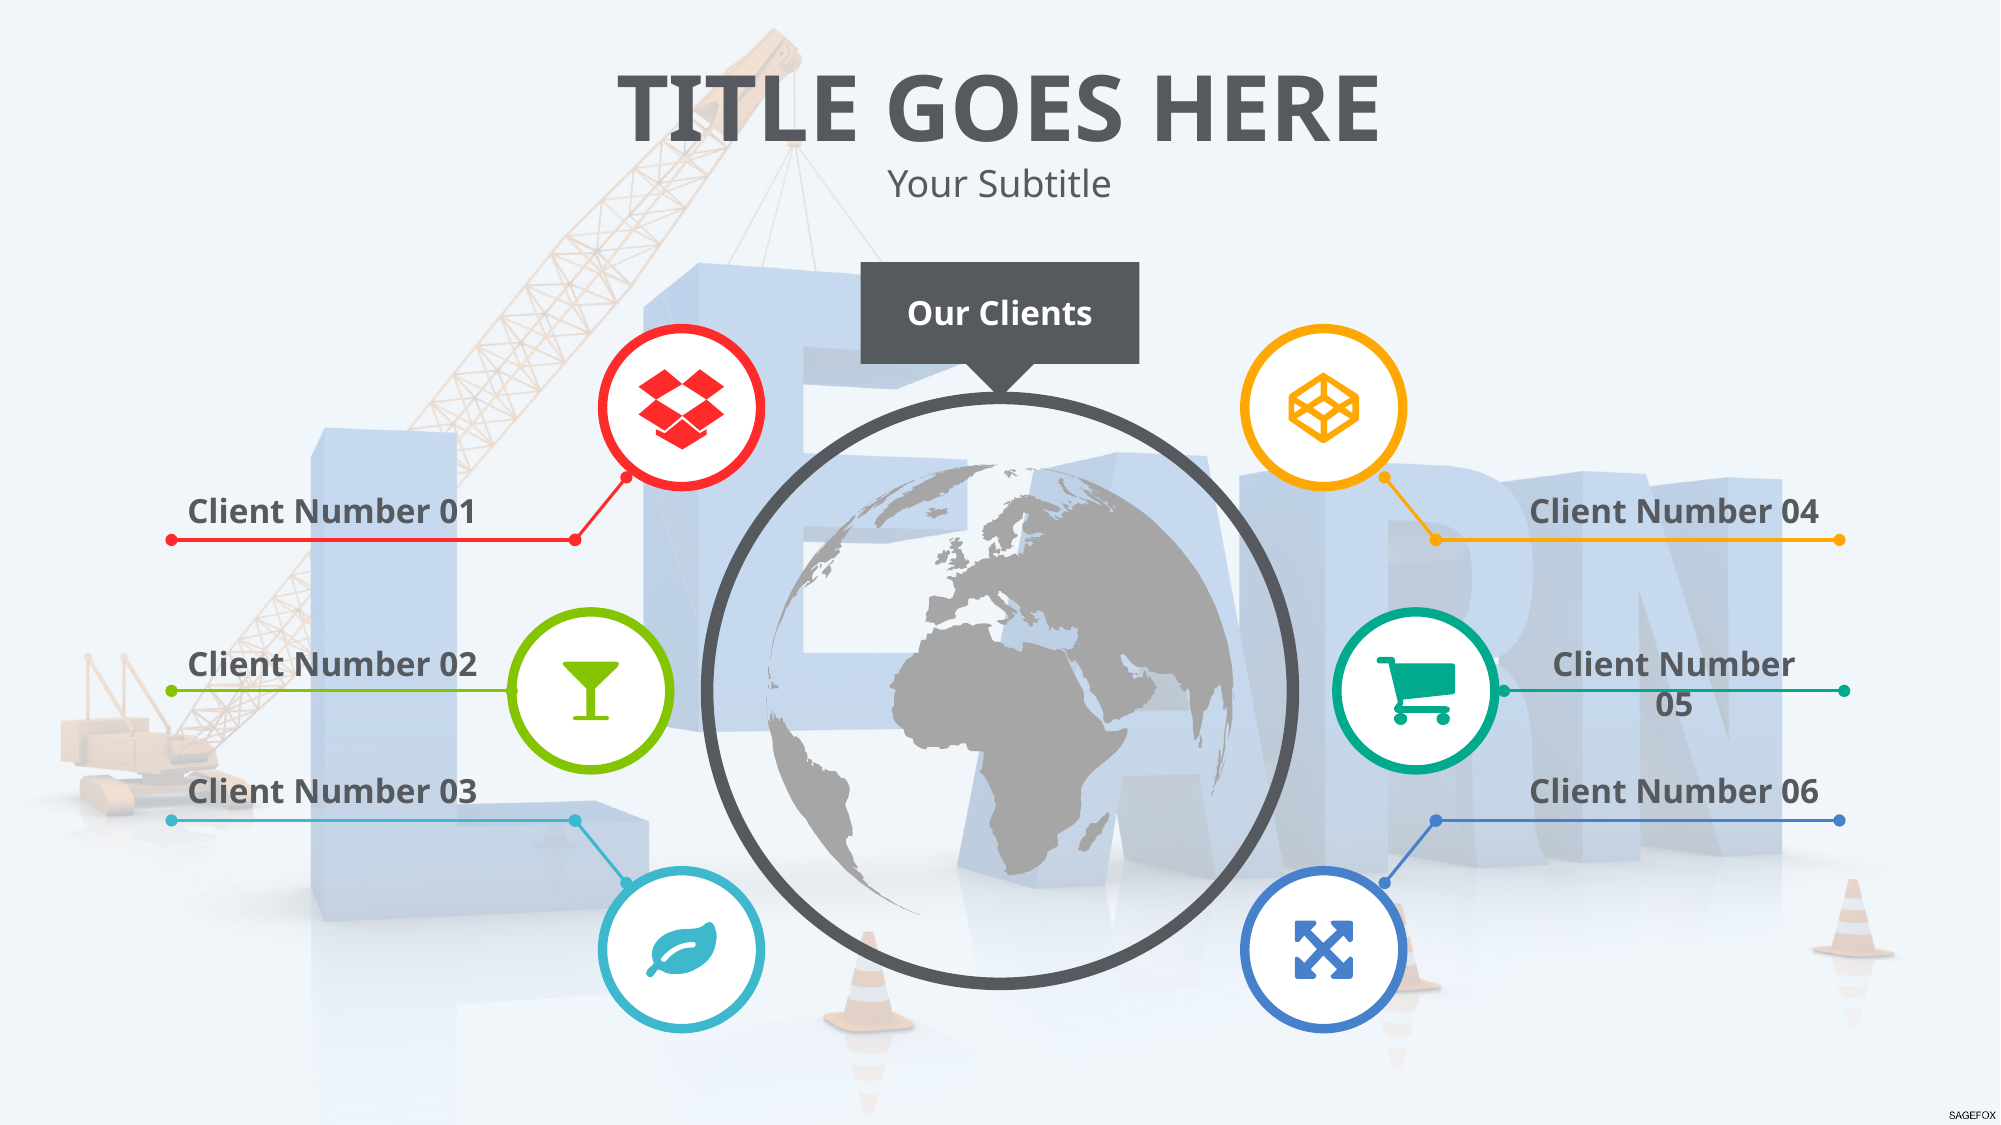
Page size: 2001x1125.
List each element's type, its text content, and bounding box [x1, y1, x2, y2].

text_box [1288, 372, 1360, 443]
text_box [1335, 610, 1496, 771]
text_box Client Number 06 [1529, 769, 1820, 810]
text_box Client Number 05 [1536, 691, 1813, 724]
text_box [1384, 820, 1840, 884]
text_box [1025, 467, 1039, 471]
text_box [874, 464, 999, 529]
text_box Client Number 05 [1536, 643, 1813, 690]
picture [1925, 0, 2001, 1125]
text_box [638, 369, 725, 450]
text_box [171, 820, 627, 884]
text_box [1384, 477, 1840, 540]
text_box [767, 666, 771, 680]
text_box [646, 922, 717, 978]
text_box [1243, 869, 1404, 1030]
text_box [171, 477, 627, 540]
text_box [889, 475, 1234, 876]
text_box [766, 694, 920, 915]
text_box [510, 610, 671, 771]
text_box [1376, 656, 1456, 726]
text_box Client Number 03 [187, 769, 478, 810]
text_box [1003, 469, 1018, 479]
text_box [601, 327, 762, 488]
text_box [1243, 327, 1404, 488]
text_box Client Number 02 [187, 643, 478, 684]
text_box [771, 681, 779, 690]
text_box [1294, 920, 1353, 979]
text_box [706, 398, 1294, 985]
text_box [860, 261, 1140, 398]
text_box [770, 480, 915, 660]
text_box [601, 869, 762, 1030]
text_box TITLE GOES HERE Your Subtitle [548, 42, 1452, 212]
text_box [562, 661, 619, 721]
